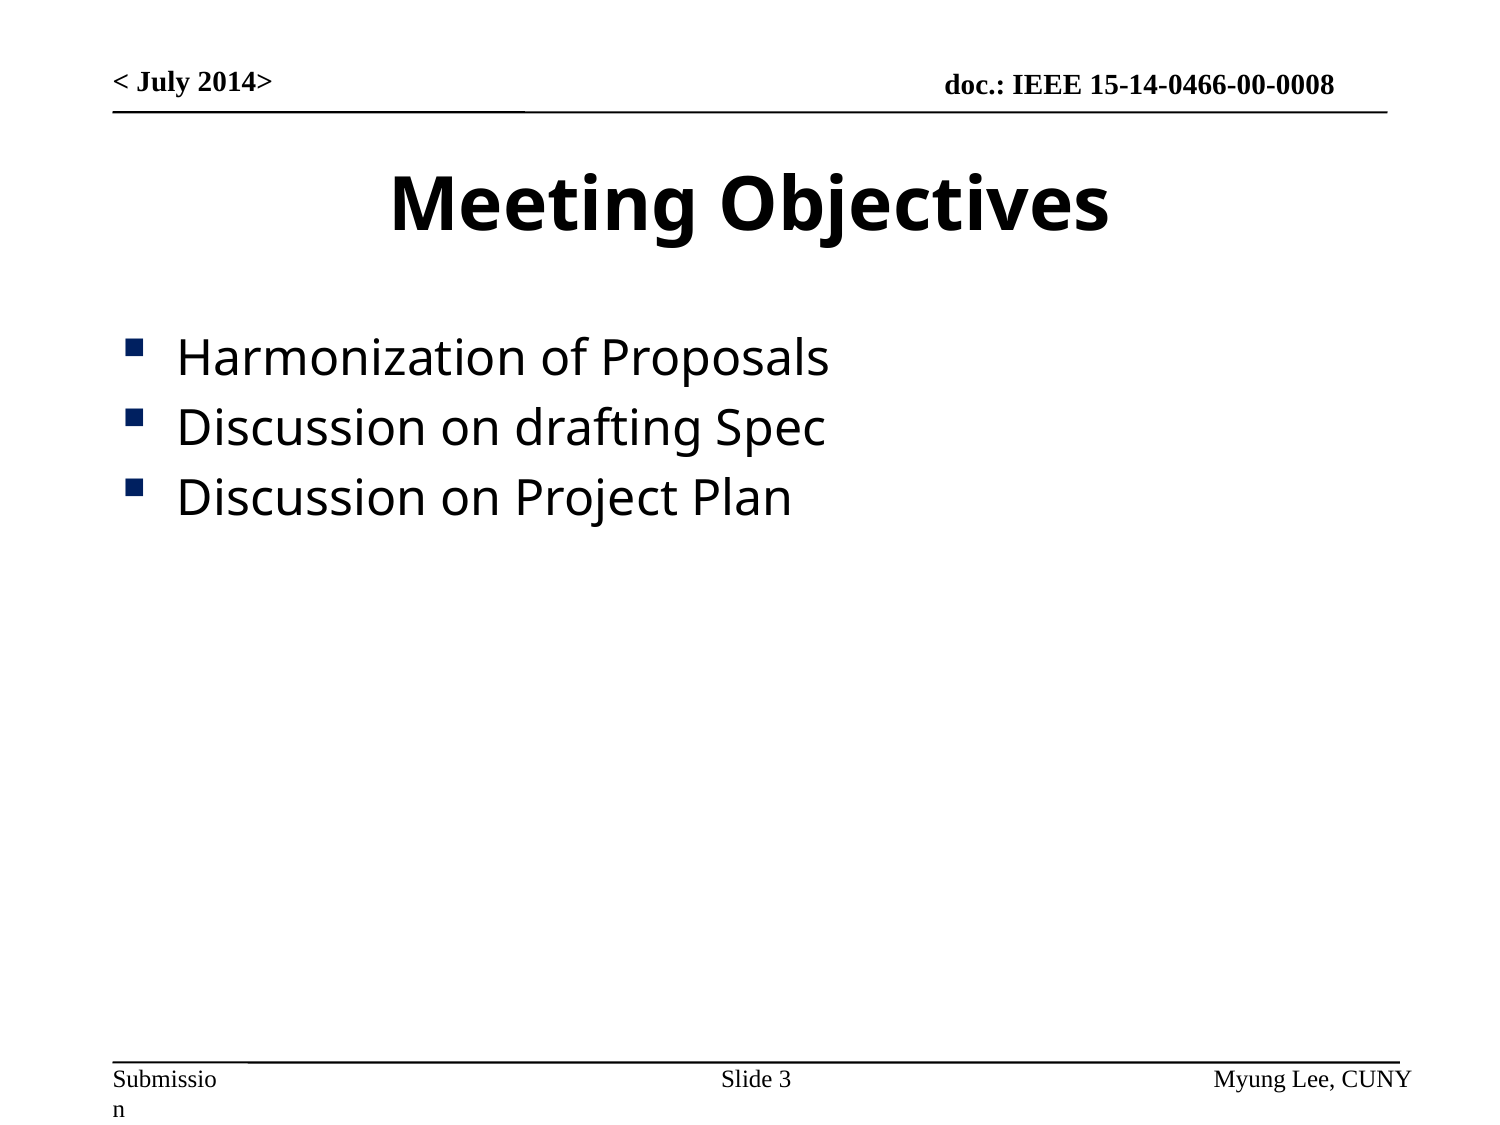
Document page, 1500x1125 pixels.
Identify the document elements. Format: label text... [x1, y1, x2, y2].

title Meeting Objectives [112, 112, 1388, 288]
list Harmonization of Proposals Discussion on drafting Spec Discussion on Project Plan [105, 257, 1381, 934]
footer Myung Lee, CUNY [855, 1061, 1413, 1124]
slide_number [112, 61, 376, 98]
slide_number Slide 3 [712, 1061, 800, 1093]
